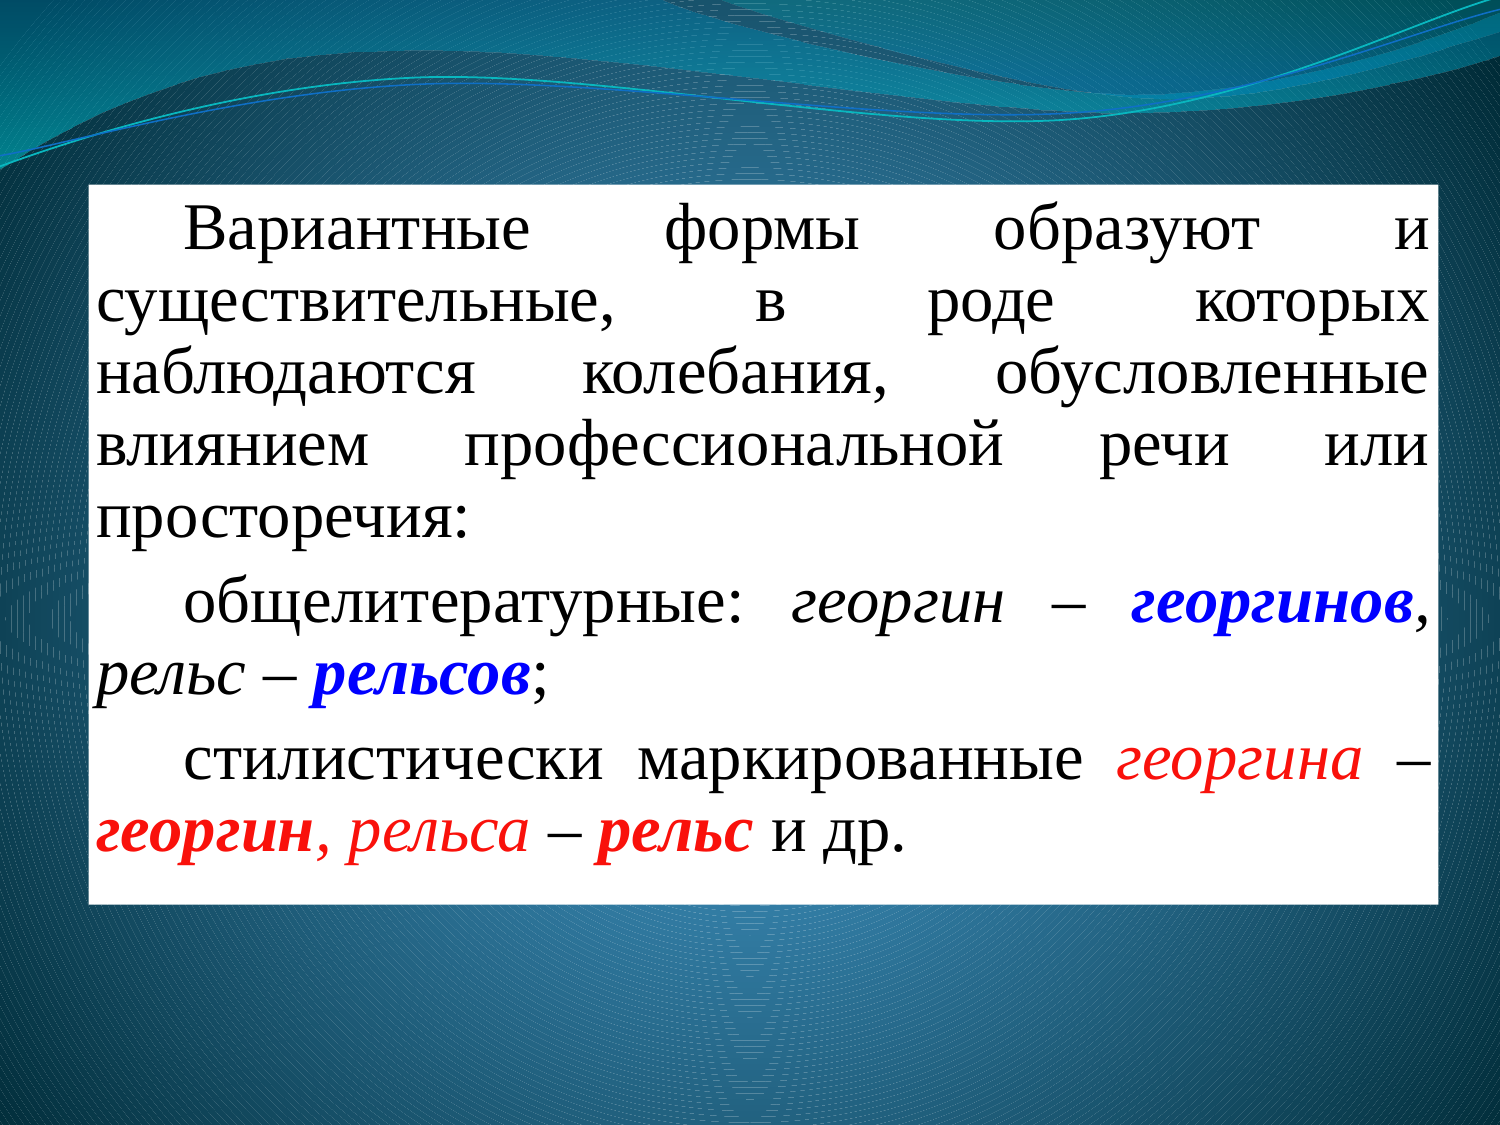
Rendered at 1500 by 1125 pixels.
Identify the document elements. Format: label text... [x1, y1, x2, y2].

list Вариантные формы образуют и существительные, в роде которых наблюдаются колебания, обусловленные влиянием профессиональной речи или просторечия: общелитературные: георгин – георгинов, рельс – рельсов; стилистически маркированные георгина – георгин, рельса – рельс и др. [88, 184, 1439, 905]
